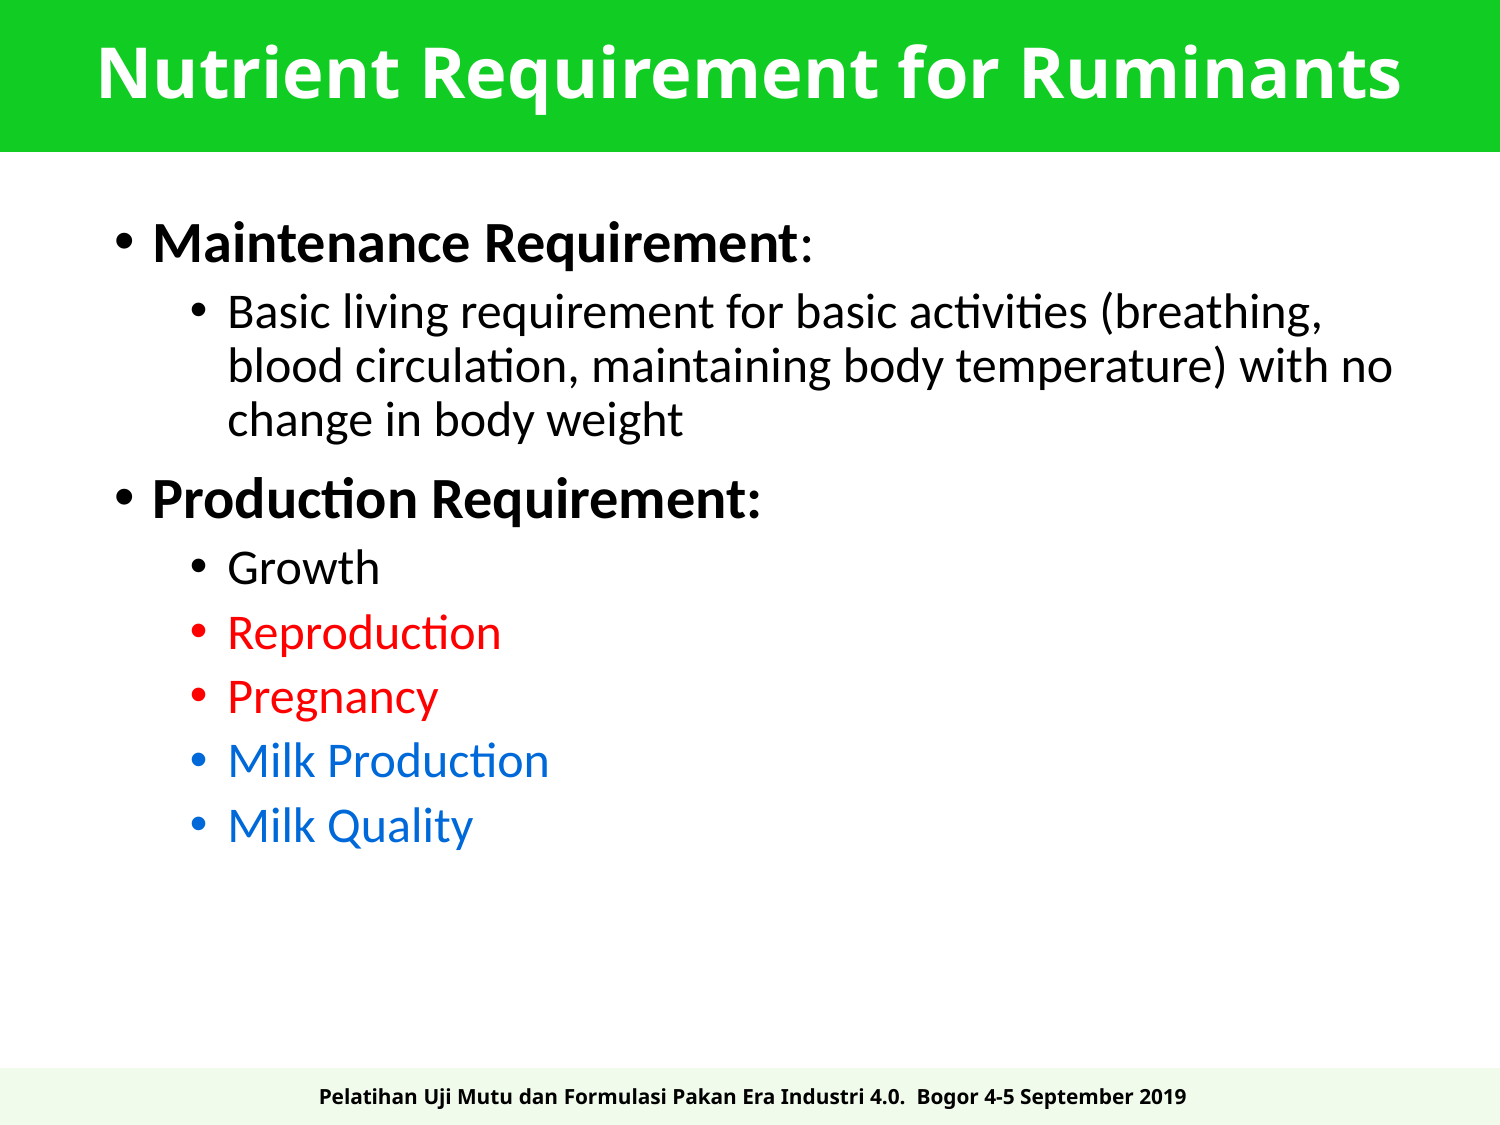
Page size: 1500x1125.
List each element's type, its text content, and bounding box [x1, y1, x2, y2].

list Maintenance Requirement: Basic living requirement for basic activities (breathing, blood circulation, maintaining body temperature) with no change in body weight Production Requirement: Growth Reproduction Pregnancy Milk Production Milk Quality [99, 204, 1440, 880]
title Nutrient Requirement for Ruminants [0, 0, 1500, 152]
